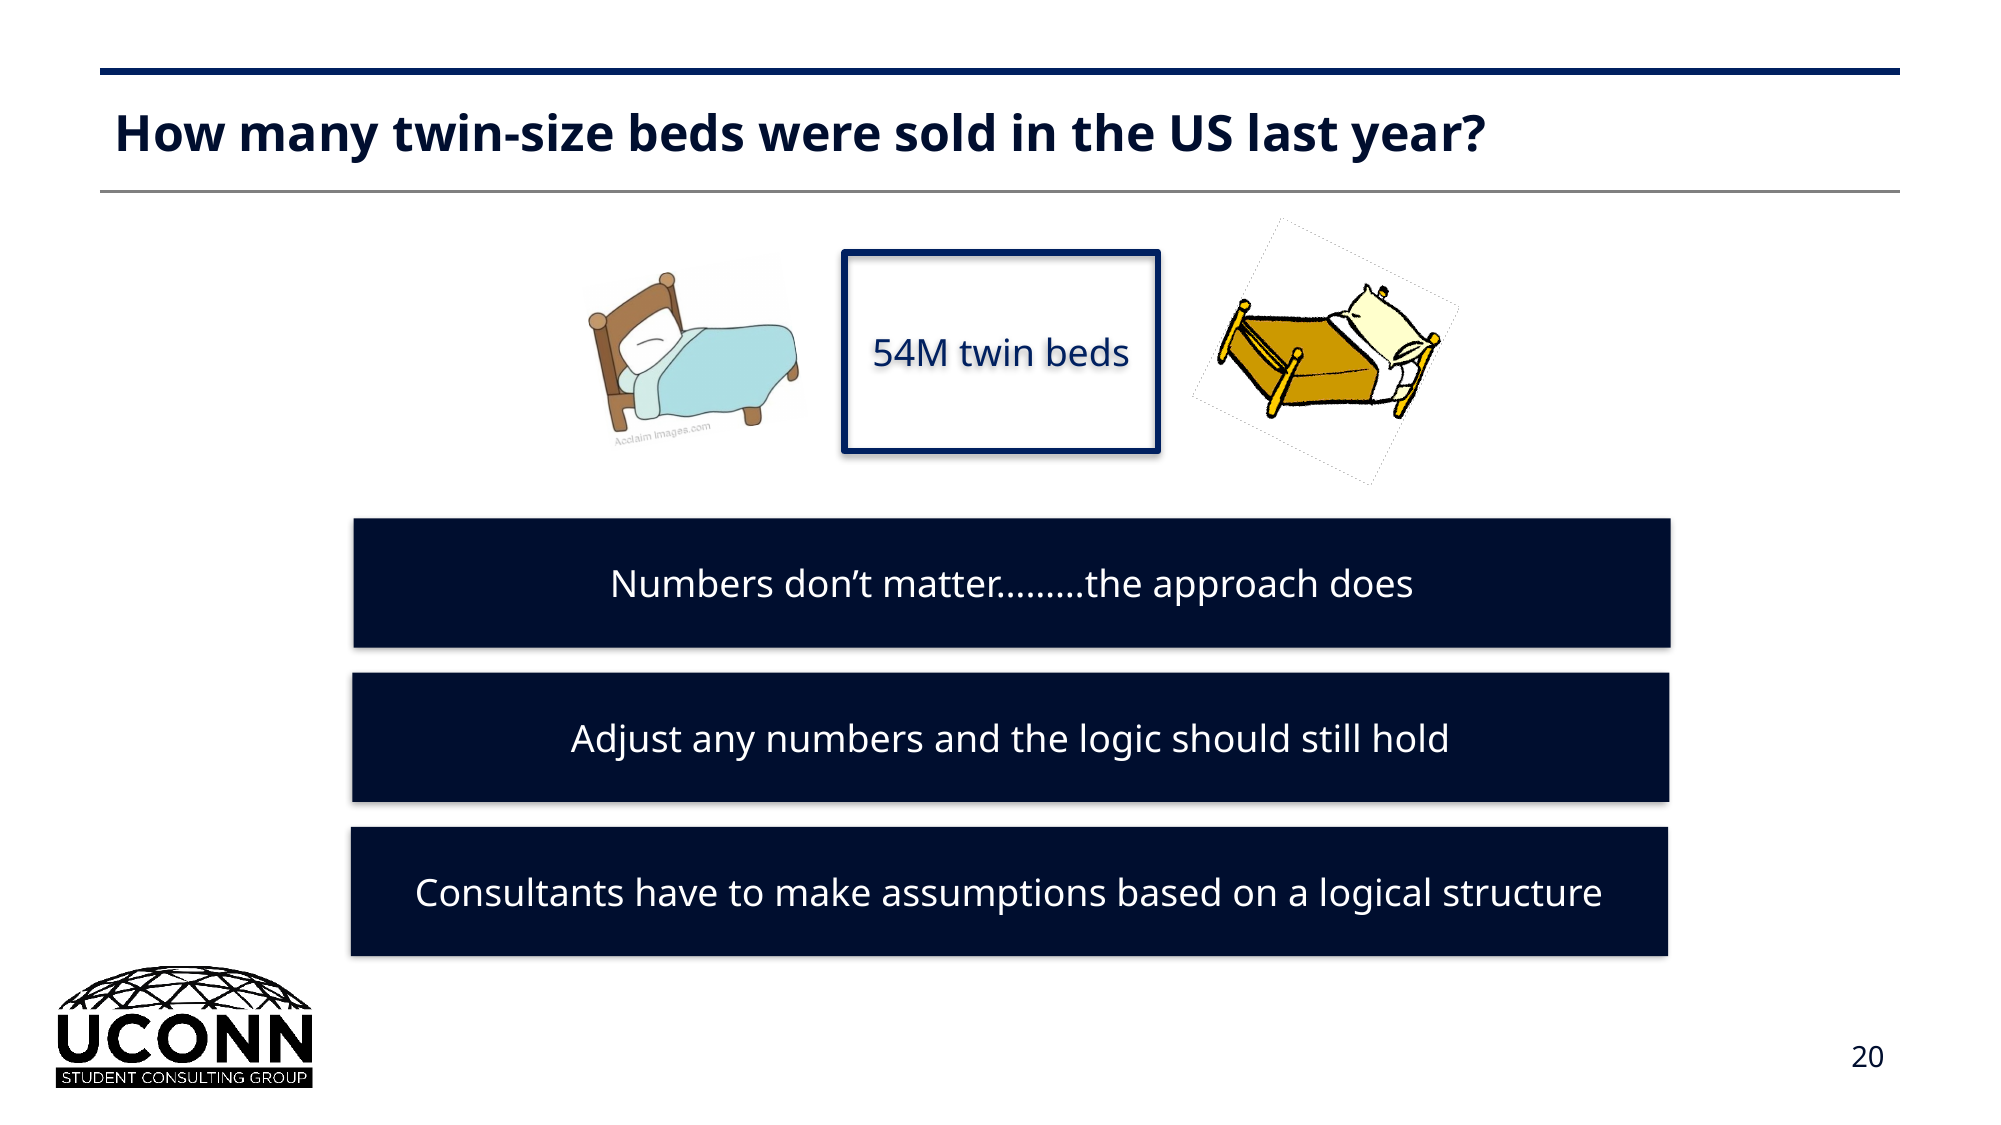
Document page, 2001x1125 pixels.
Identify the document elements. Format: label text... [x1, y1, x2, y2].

text_box Adjust any numbers and the logic should still hold [352, 672, 1670, 803]
picture [1193, 217, 1459, 485]
title How many twin-size beds were sold in the US last year? [99, 71, 1900, 192]
text_box Consultants have to make assumptions based on a logical structure [350, 826, 1669, 957]
picture [51, 966, 318, 1091]
picture [583, 253, 807, 450]
text_box Numbers don’t matter………the approach does [353, 518, 1671, 648]
text_box 54M twin beds [844, 252, 1159, 452]
